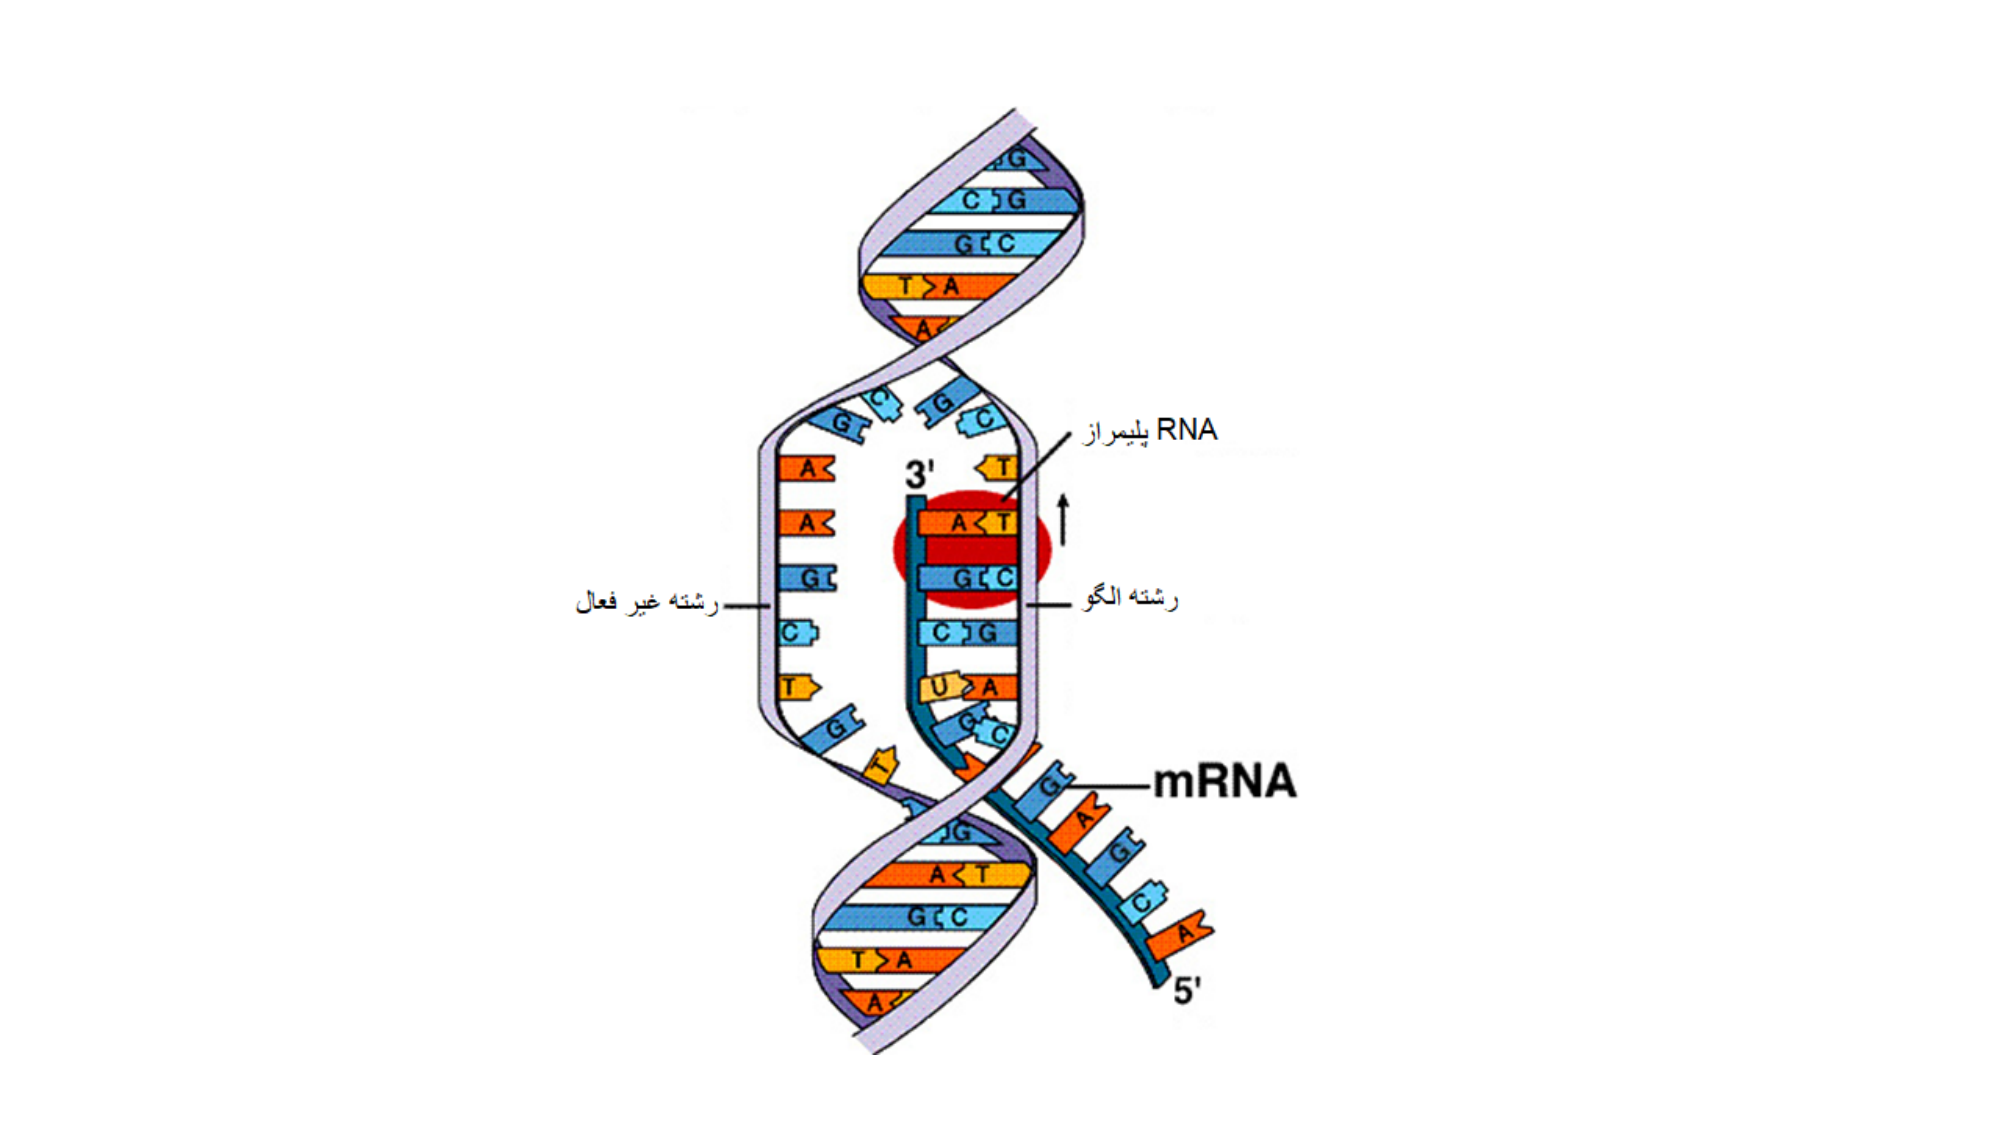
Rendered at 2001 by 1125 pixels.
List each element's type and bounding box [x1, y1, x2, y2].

picture [571, 91, 1300, 1055]
